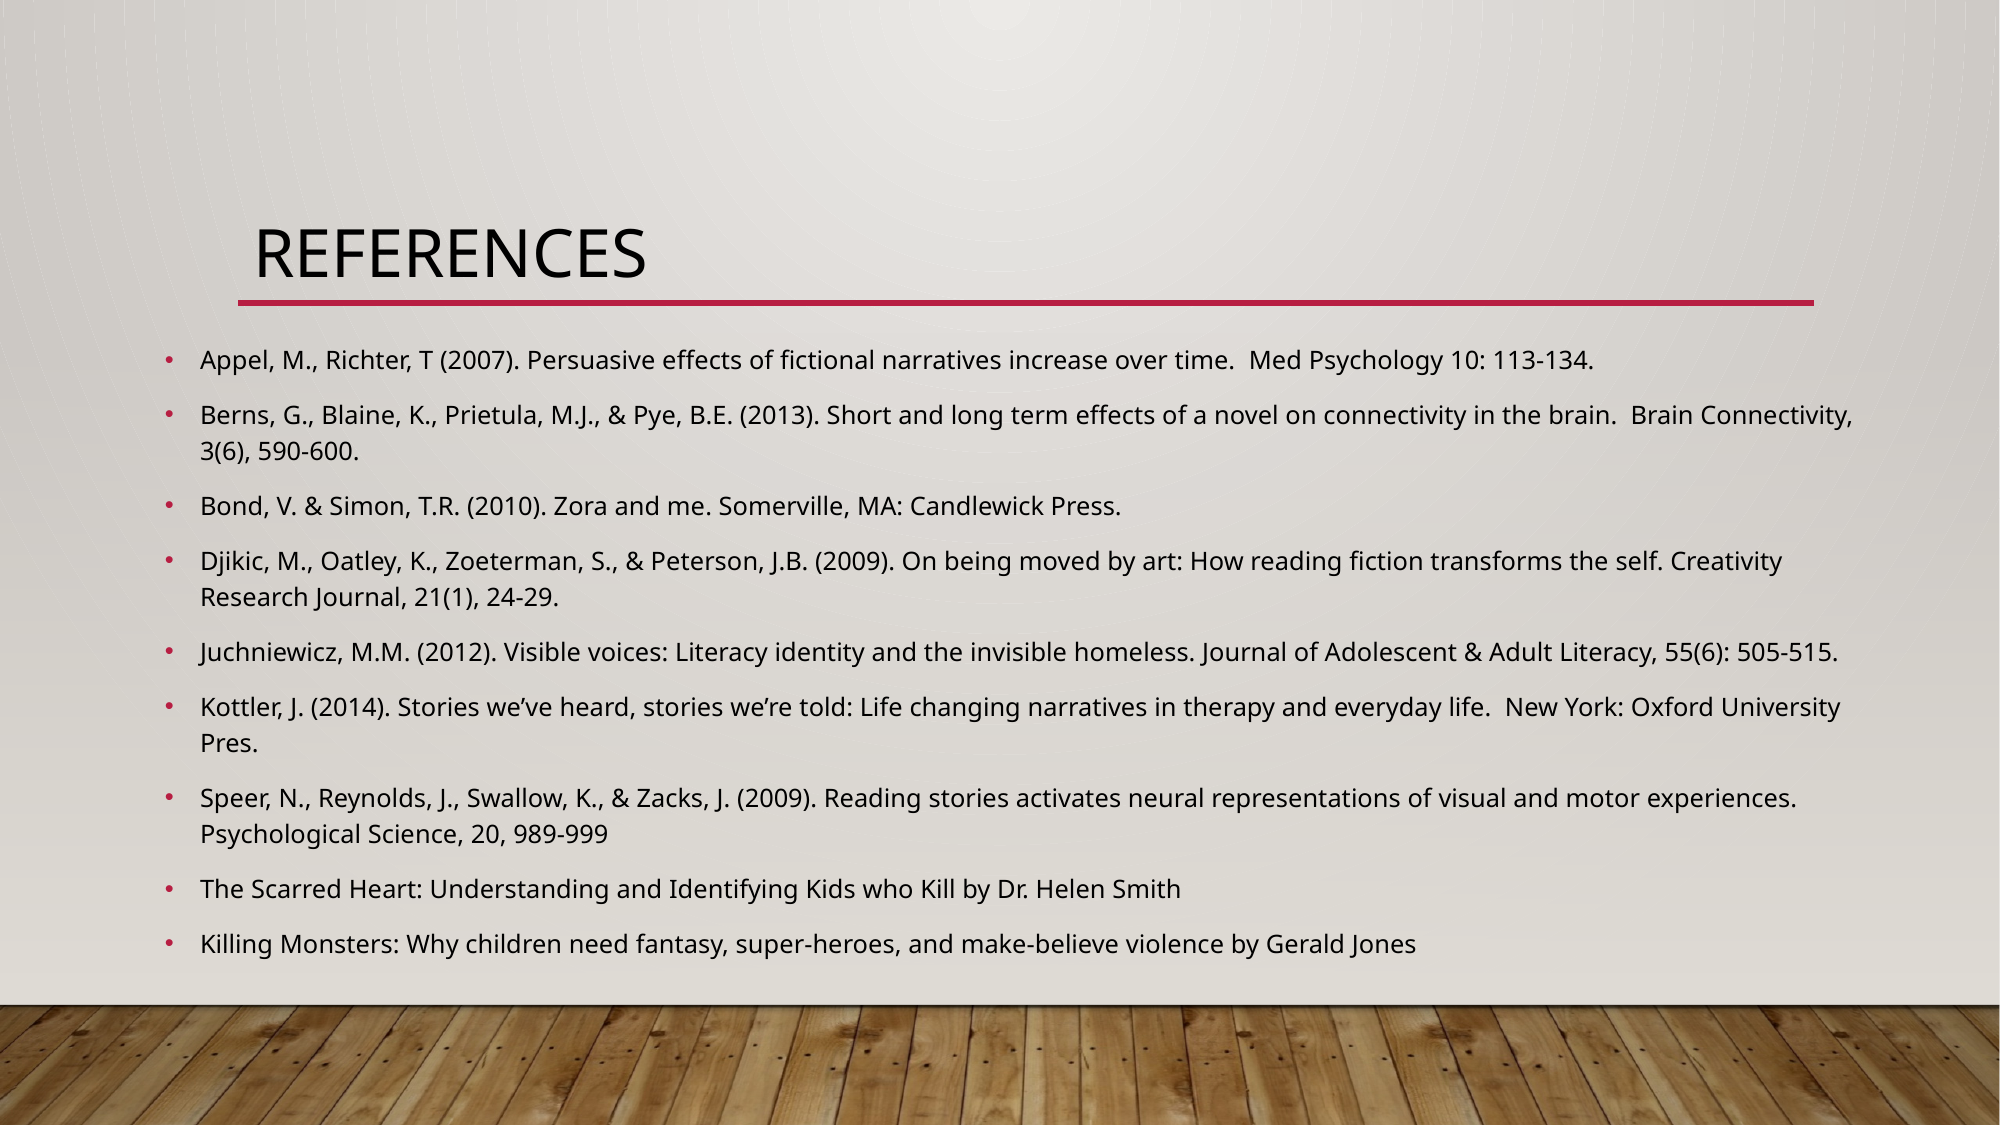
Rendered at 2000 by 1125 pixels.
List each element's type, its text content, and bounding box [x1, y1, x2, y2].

list Appel, M., Richter, T (2007). Persuasive effects of fictional narratives increase over time. Med Psychology 10: 113-134. Berns, G., Blaine, K., Prietula, M.J., & Pye, B.E. (2013). Short and long term effects of a novel on connectivity in the brain. Brain Connectivity, 3(6), 590-600. Bond, V. & Simon, T.R. (2010). Zora and me. Somerville, MA: Candlewick Press. Djikic, M., Oatley, K., Zoeterman, S., & Peterson, J.B. (2009). On being moved by art: How reading fiction transforms the self. Creativity Research Journal, 21(1), 24-29. Juchniewicz, M.M. (2012). Visible voices: Literacy identity and the invisible homeless. Journal of Adolescent & Adult Literacy, 55(6): 505-515. Kottler, J. (2014). Stories we’ve heard, stories we’re told: Life changing narratives in therapy and everyday life. New York: Oxford University Pres. Speer, N., Reynolds, J., Swallow, K., & Zacks, J. (2009). Reading stories activates neural representations of visual and motor experiences. Psychological Science, 20, 989-999 The Scarred Heart: Understanding and Identifying Kids who Kill by Dr. Helen Smith Killing Monsters: Why children need fantasy, super-heroes, and make-believe violence by Gerald Jones [149, 330, 1888, 975]
picture [0, 1005, 2000, 1125]
title References [238, 212, 1813, 305]
